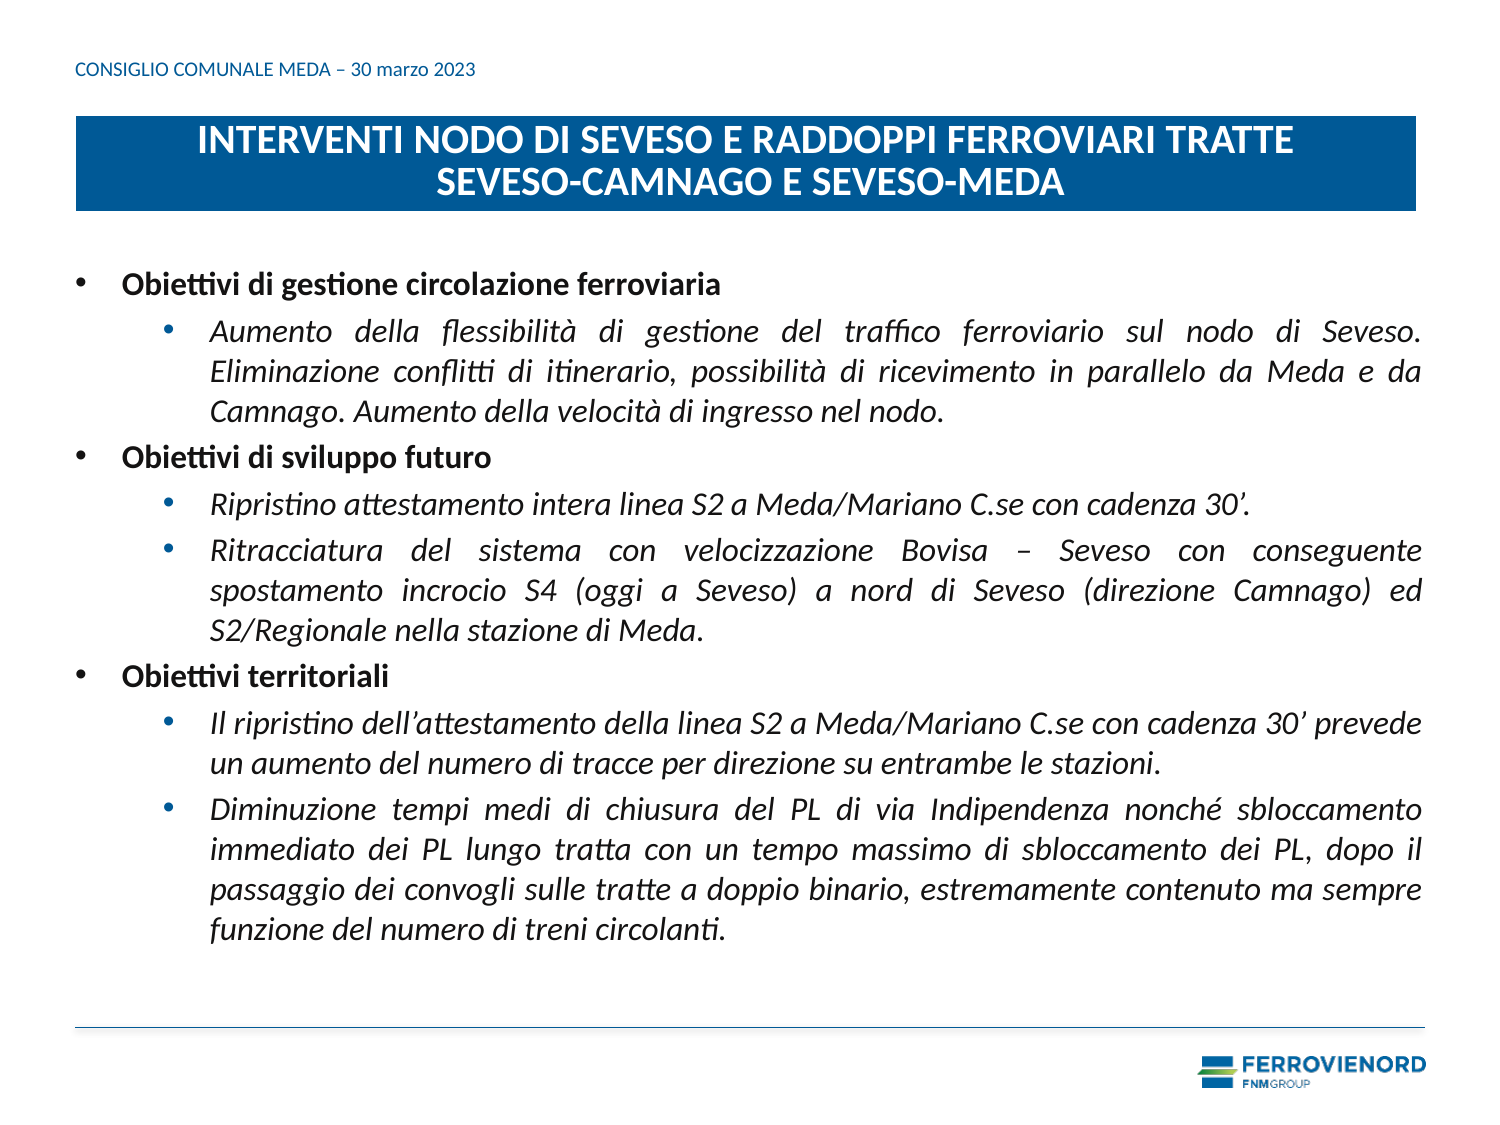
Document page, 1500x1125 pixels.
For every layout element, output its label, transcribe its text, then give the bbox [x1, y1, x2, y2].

text_box [52, 67, 1443, 151]
list CONSIGLIO COMUNALE MEDA – 30 marzo 2023 [75, 46, 1425, 91]
list Obiettivi di gestione circolazione ferroviaria Aumento della flessibilità di gestione del traffico ferroviario sul nodo di Seveso. Eliminazione conflitti di itinerario, possibilità di ricevimento in parallelo da Meda e da Camnago. Aumento della velocità di ingresso nel nodo. Obiettivi di sviluppo futuro Ripristino attestamento intera linea S2 a Meda/Mariano C.se con cadenza 30’. Ritracciatura del sistema con velocizzazione Bovisa – Seveso con conseguente spostamento incrocio S4 (oggi a Seveso) a nord di Seveso (direzione Camnago) ed S2/Regionale nella stazione di Meda. Obiettivi territoriali Il ripristino dell’attestamento della linea S2 a Meda/Mariano C.se con cadenza 30’ prevede un aumento del numero di tracce per direzione su entrambe le stazioni. Diminuzione tempi medi di chiusura del PL di via Indipendenza nonché sbloccamento immediato dei PL lungo tratta con un tempo massimo di sbloccamento dei PL, dopo il passaggio dei convogli sulle tratte a doppio binario, estremamente contenuto ma sempre funzione del numero di treni circolanti. [75, 262, 1425, 981]
table_header INTERVENTI NODO DI SEVESO E RADDOPPI FERROVIARI TRATTE SEVESO-CAMNAGO E SEVESO-MEDA [76, 116, 1416, 211]
picture [1197, 1056, 1426, 1088]
